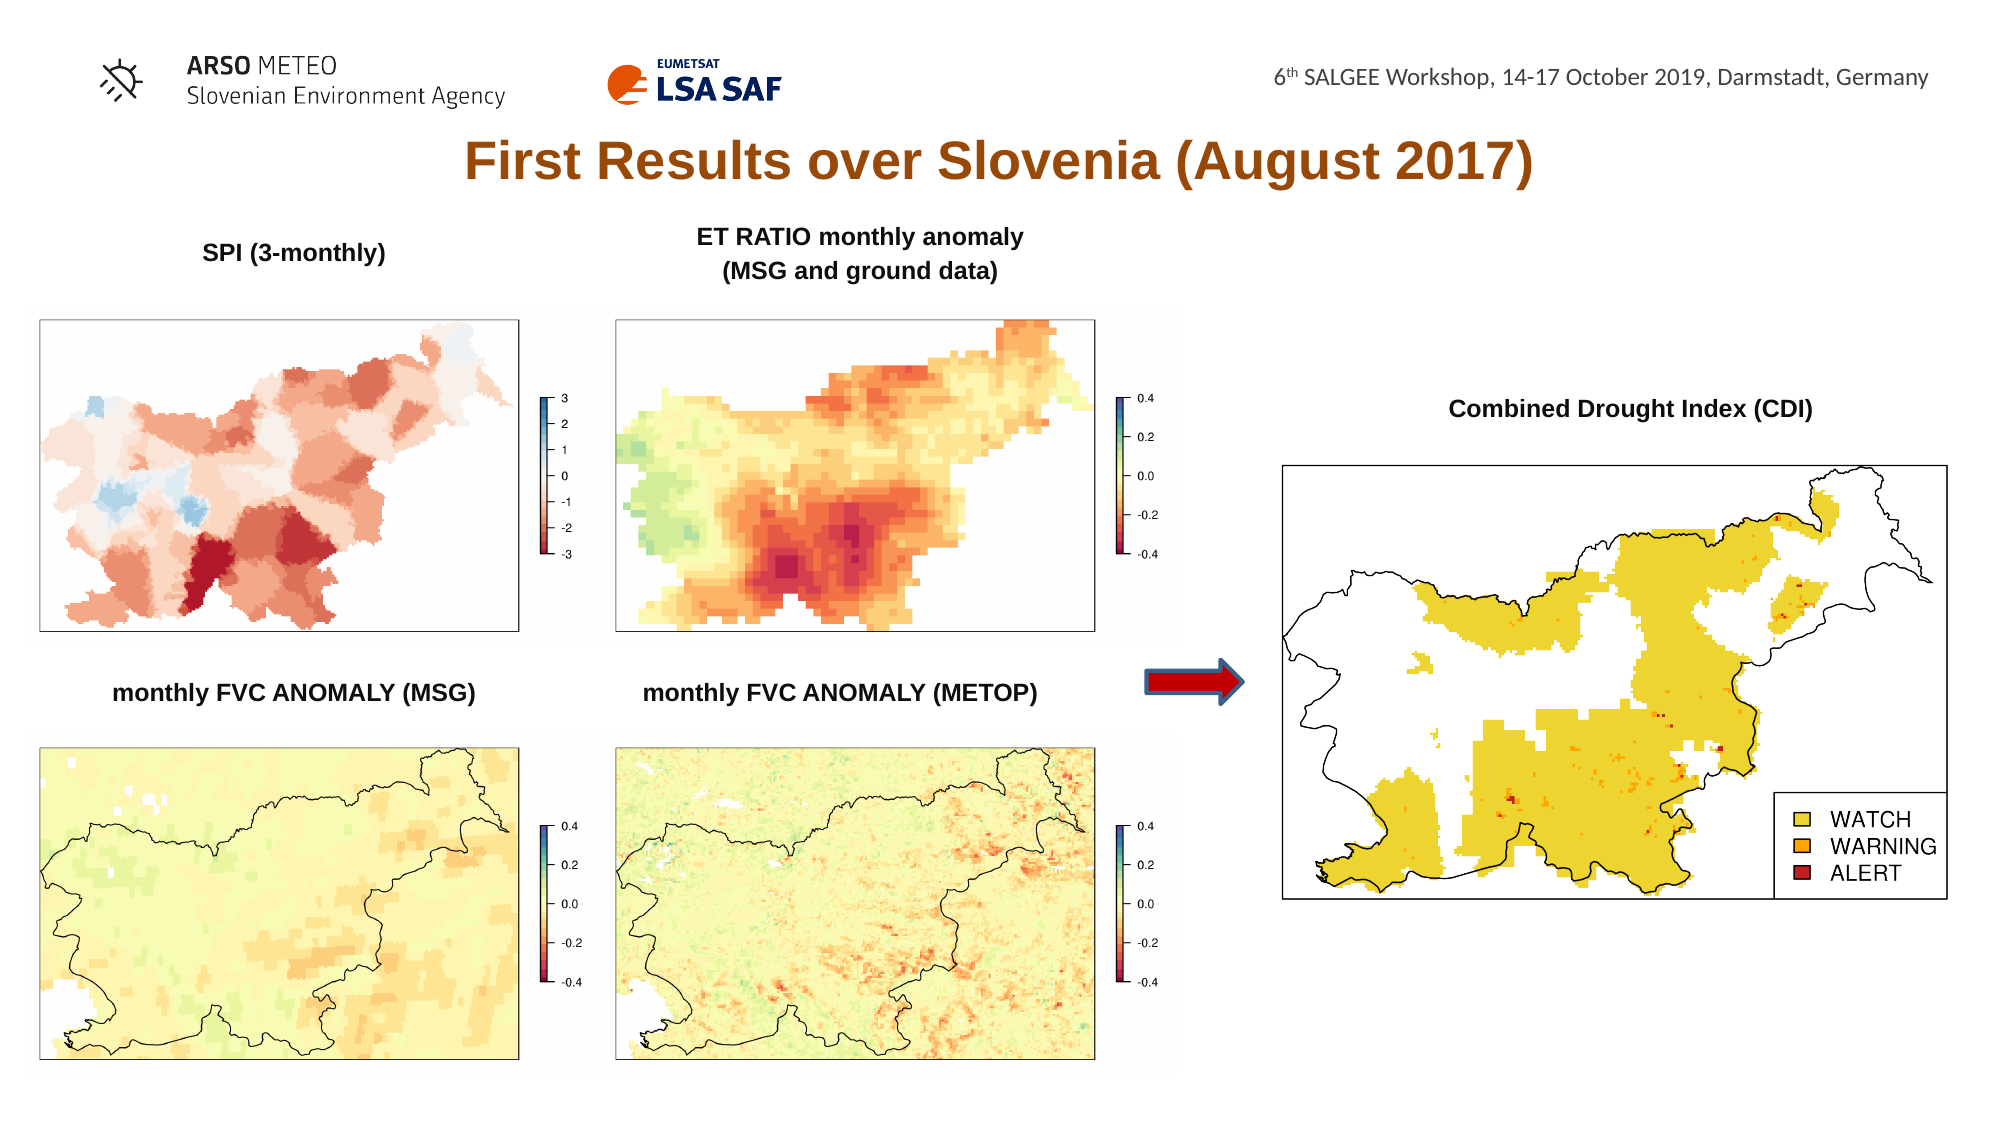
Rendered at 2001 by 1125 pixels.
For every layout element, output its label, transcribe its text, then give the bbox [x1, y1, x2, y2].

picture [1262, 445, 2000, 919]
list ET RATIO monthly anomaly (MSG and ground data) [663, 220, 1058, 297]
text_box Combined Drought Index (CDI) [1434, 392, 1829, 436]
text_box monthly FVC ANOMALY (MSG) [97, 676, 492, 720]
text_box monthly FVC ANOMALY (METOP) [622, 676, 1058, 720]
picture [590, 41, 801, 118]
picture [25, 304, 1178, 646]
text_box First Results over Slovenia (August 2017) [356, 118, 1644, 195]
text_box SPI (3-monthly) [97, 236, 492, 280]
text_box [1144, 657, 1245, 707]
picture [25, 733, 1178, 1075]
picture [70, 32, 530, 127]
